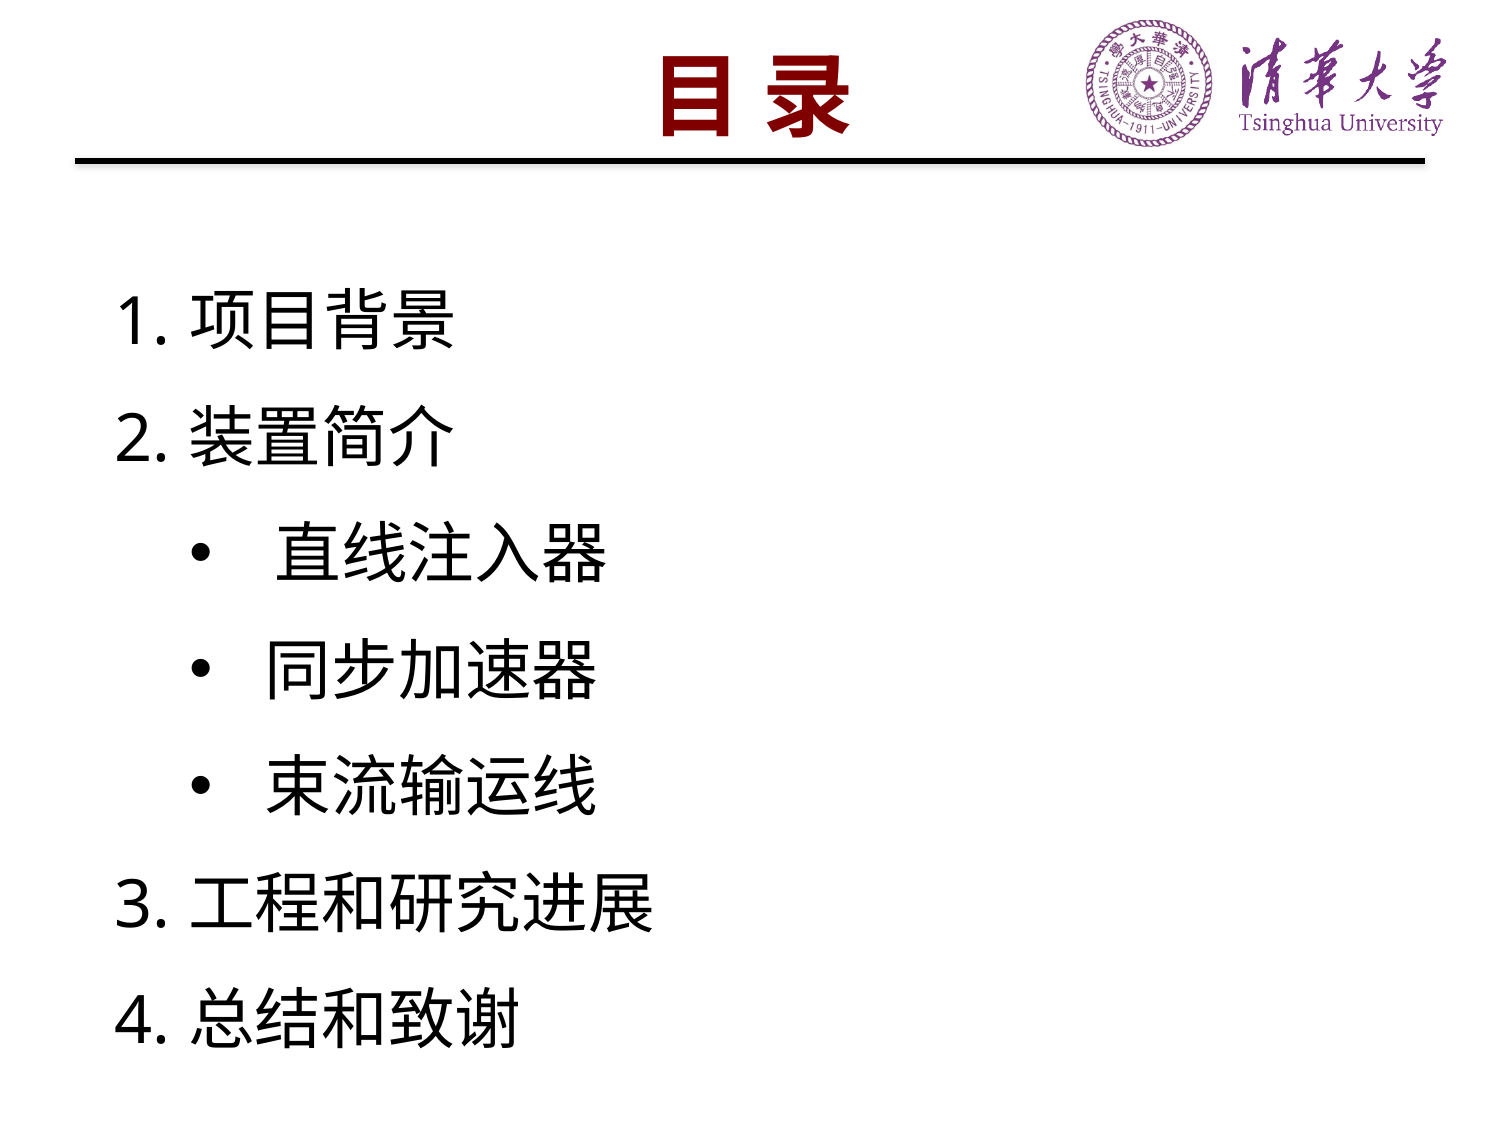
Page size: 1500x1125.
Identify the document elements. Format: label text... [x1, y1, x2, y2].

text_box 项目背景 装置简介 直线注入器 同步加速器 束流输运线 工程和研究进展 总结和致谢 [100, 246, 1152, 1065]
picture [1080, 20, 1214, 30]
title 目 录 [53, 30, 1452, 149]
